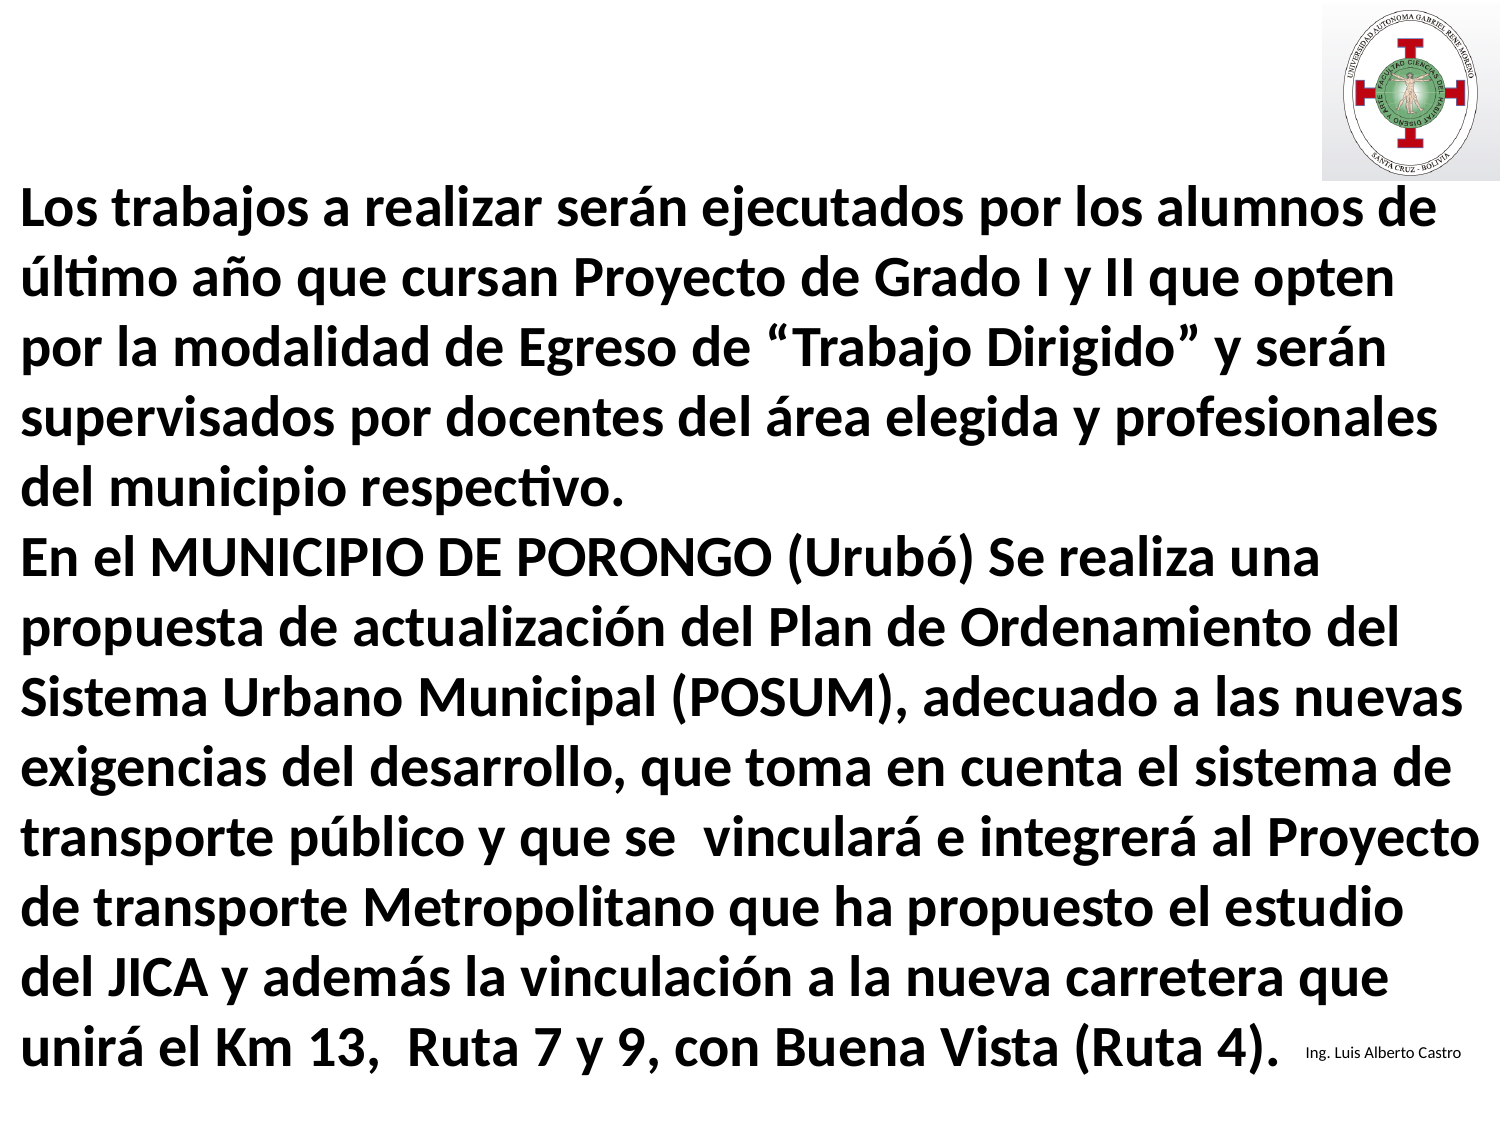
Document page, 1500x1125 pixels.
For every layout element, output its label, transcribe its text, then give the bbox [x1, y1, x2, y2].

text_box Los trabajos a realizar serán ejecutados por los alumnos de último año que cursan Proyecto de Grado I y II que opten por la modalidad de Egreso de “Trabajo Dirigido” y serán supervisados por docentes del área elegida y profesionales del municipio respectivo. En el MUNICIPIO DE PORONGO (Urubó) Se realiza una propuesta de actualización del Plan de Ordenamiento del Sistema Urbano Municipal (POSUM), adecuado a las nuevas exigencias del desarrollo, que toma en cuenta el sistema de transporte público y que se vinculará e integrerá al Proyecto de transporte Metropolitano que ha propuesto el estudio del JICA y además la vinculación a la nueva carretera que unirá el Km 13, Ruta 7 y 9, con Buena Vista (Ruta 4). [5, 160, 1500, 1125]
picture [1322, 3, 1500, 160]
